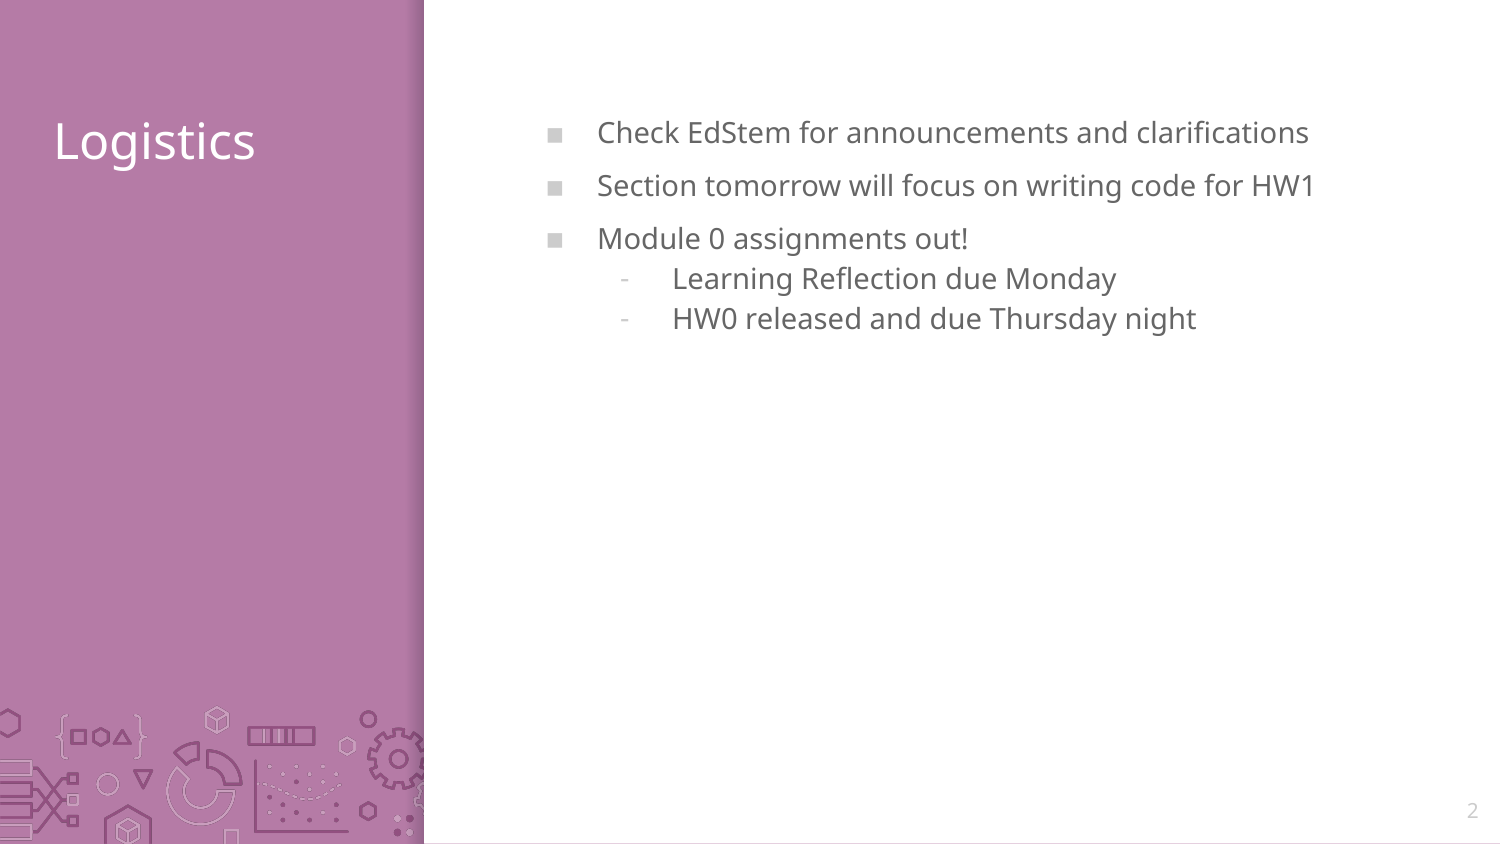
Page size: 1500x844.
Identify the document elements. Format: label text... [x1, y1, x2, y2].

slide_number 2 [1403, 779, 1494, 844]
picture [0, 701, 424, 844]
title Logistics [38, 94, 375, 748]
list Check EdStem for announcements and clarifications Section tomorrow will focus on writing code for HW1 Module 0 assignments out! Learning Reflection due Monday HW0 released and due Thursday night [506, 94, 1425, 748]
